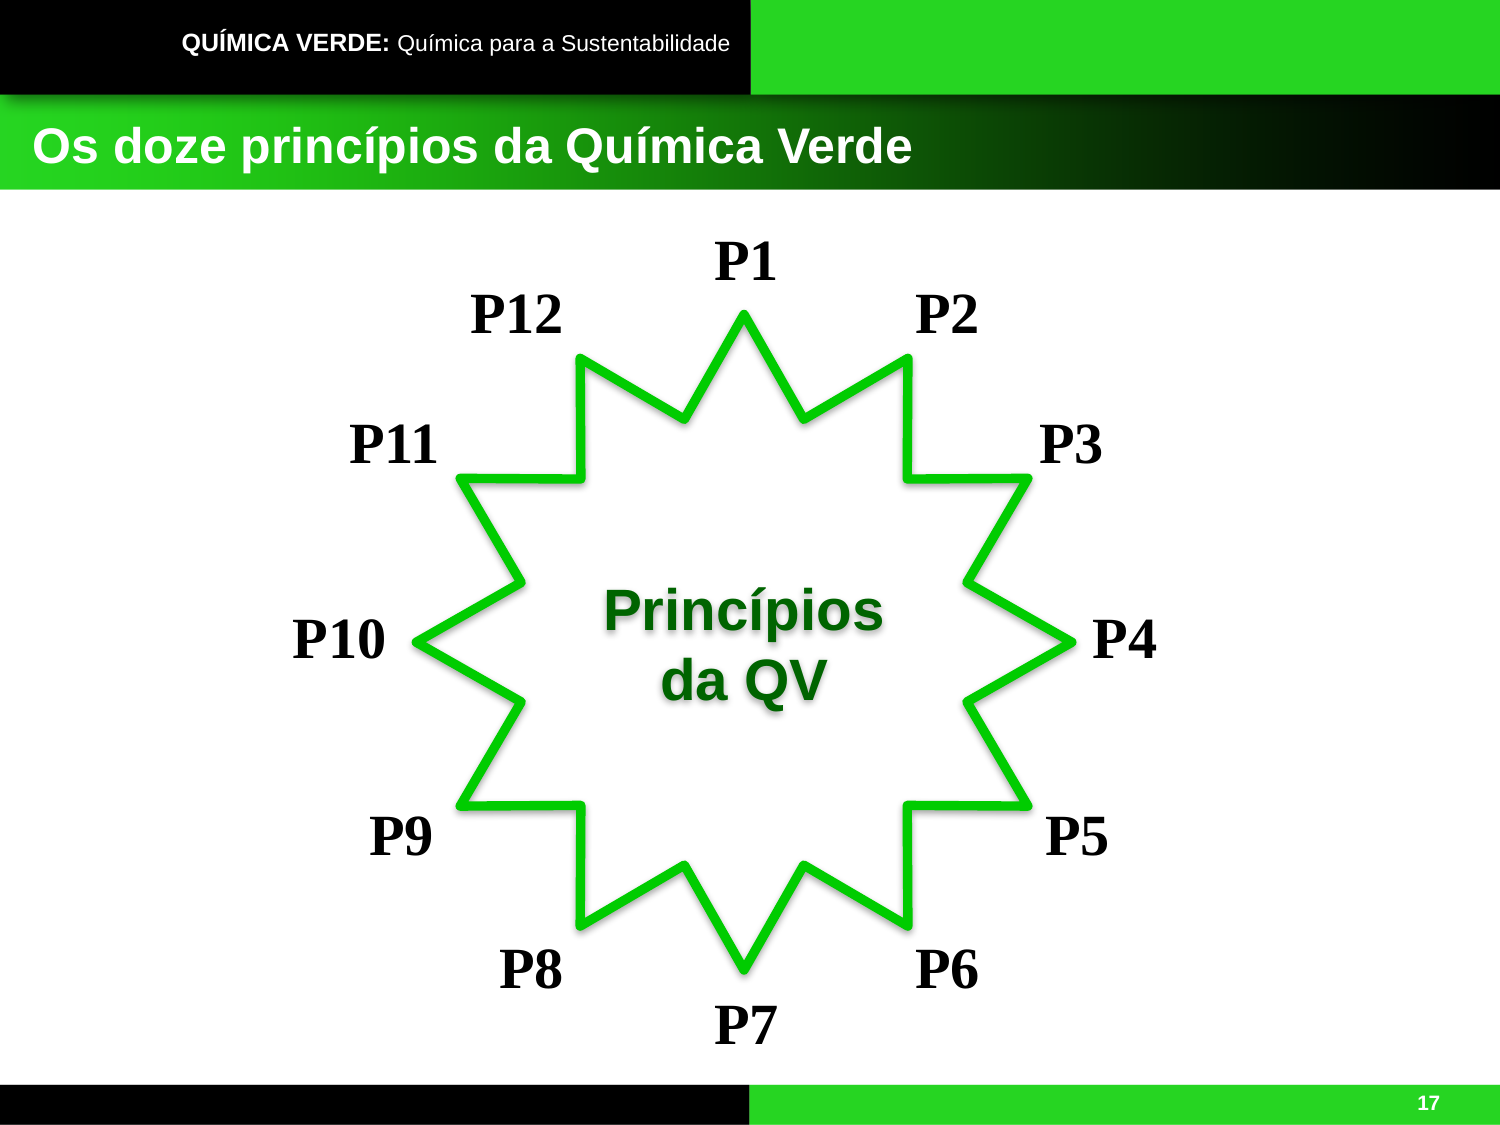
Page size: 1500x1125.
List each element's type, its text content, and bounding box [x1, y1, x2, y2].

text_box P6 [885, 923, 1010, 1008]
text_box P7 [684, 979, 809, 1064]
text_box P8 [454, 923, 579, 1008]
text_box P5 [1015, 790, 1140, 875]
text_box P10 [277, 592, 402, 678]
text_box P11 [330, 397, 455, 483]
text_box P3 [1009, 397, 1134, 483]
text_box P9 [324, 790, 449, 875]
picture [0, 0, 1500, 1125]
text_box P1 [684, 214, 809, 300]
text_box P12 [454, 267, 579, 353]
text_box P2 [885, 267, 1010, 353]
title Os doze princípios da Química Verde [17, 107, 1483, 179]
text_box Princípios da QV [415, 313, 1073, 971]
text_box P4 [1062, 592, 1187, 678]
